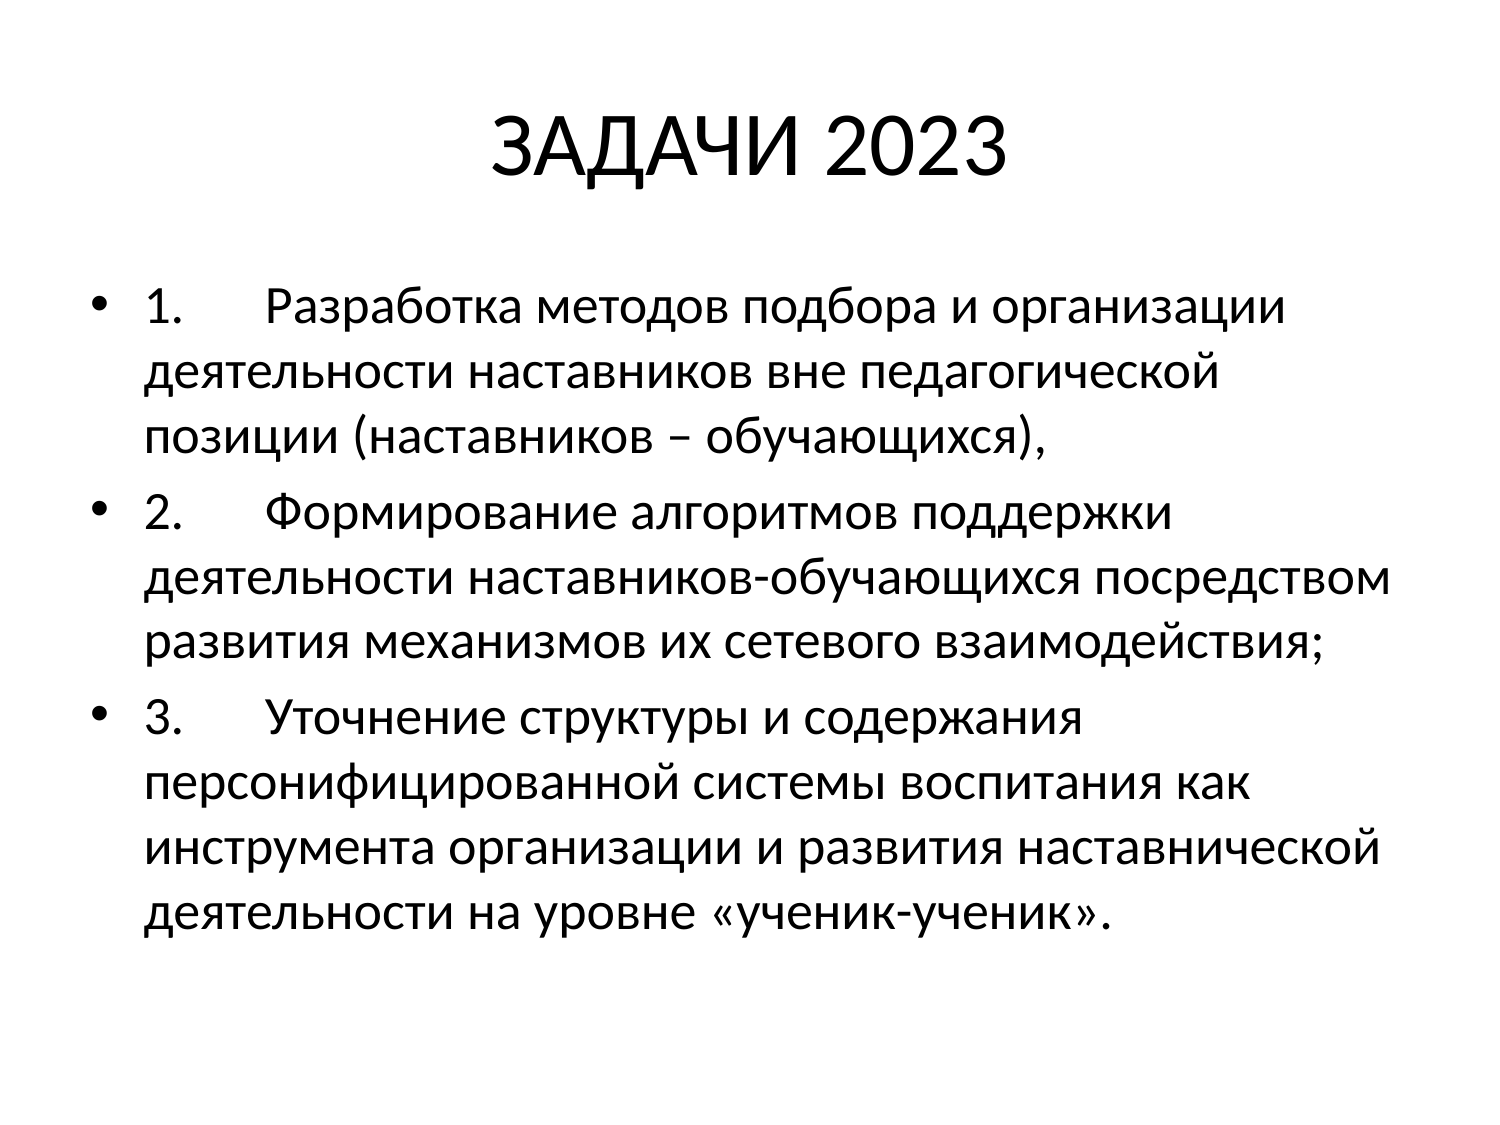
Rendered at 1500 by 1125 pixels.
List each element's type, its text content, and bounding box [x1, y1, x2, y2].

title ЗАДАЧИ 2023 [75, 45, 1425, 233]
list 1. Разработка методов подбора и организации деятельности наставников вне педагогической позиции (наставников – обучающихся), 2. Формирование алгоритмов поддержки деятельности наставников-обучающихся посредством развития механизмов их сетевого взаимодействия; 3. Уточнение структуры и содержания персонифицированной системы воспитания как инструмента организации и развития наставнической деятельности на уровне «ученик-ученик». [75, 262, 1425, 1005]
